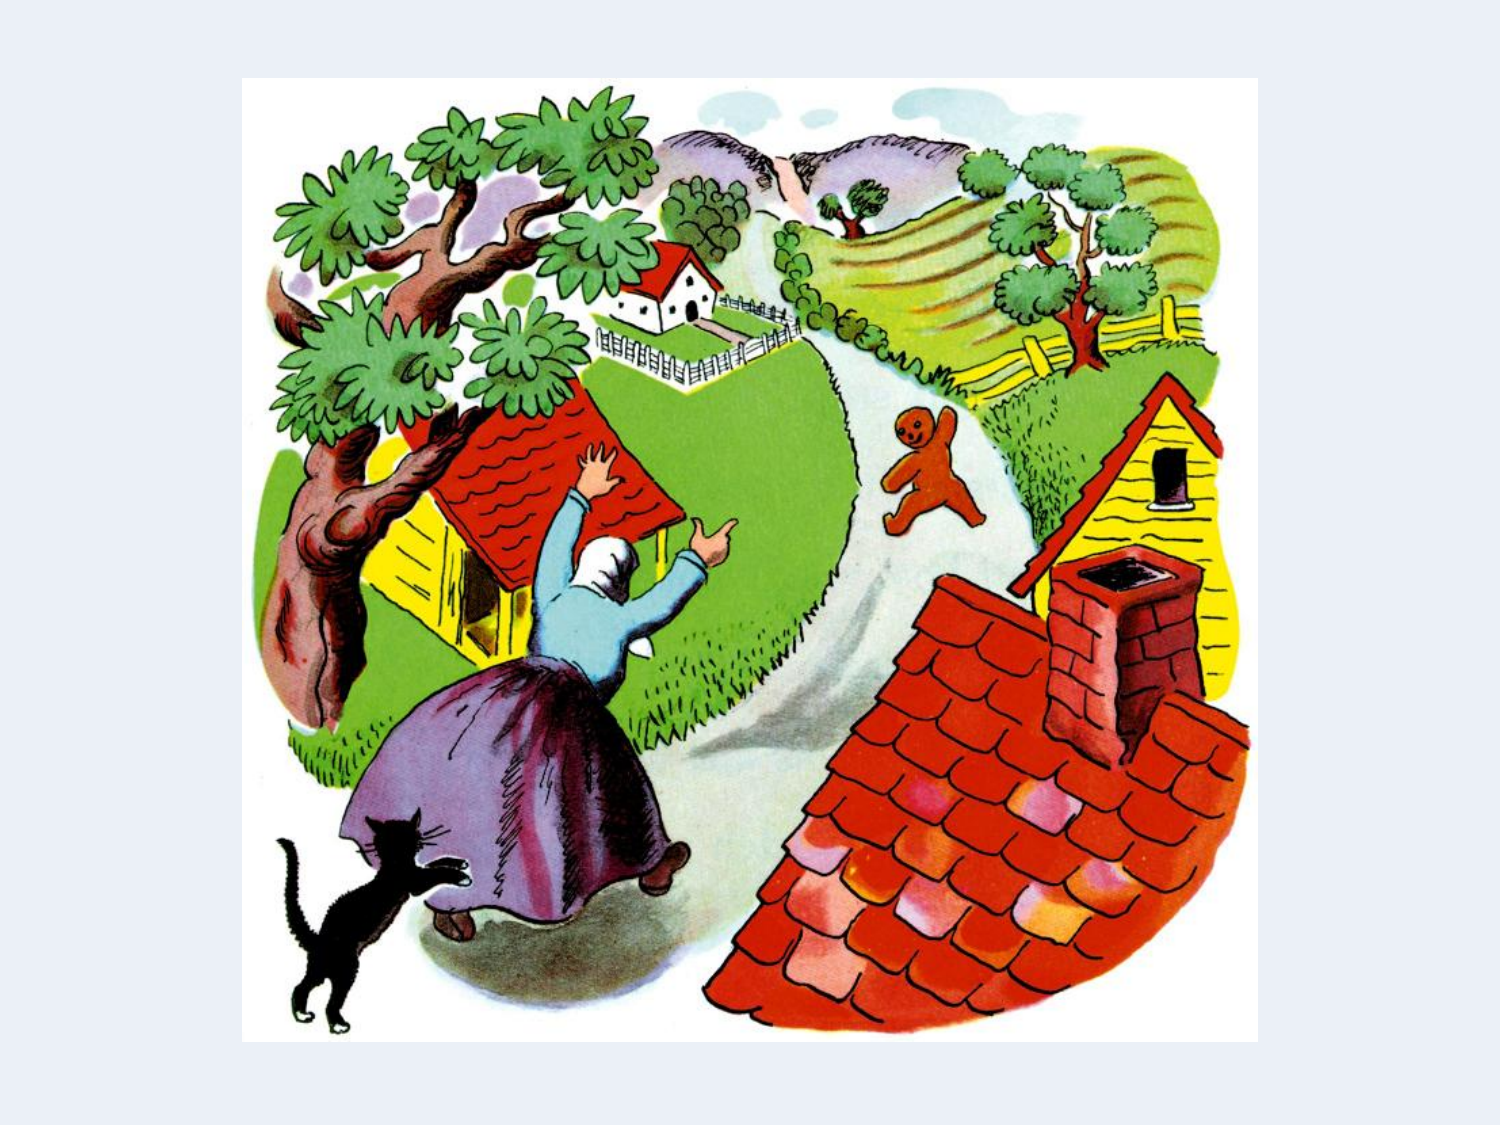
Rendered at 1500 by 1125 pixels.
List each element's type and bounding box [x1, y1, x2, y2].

list [241, 77, 1259, 1042]
